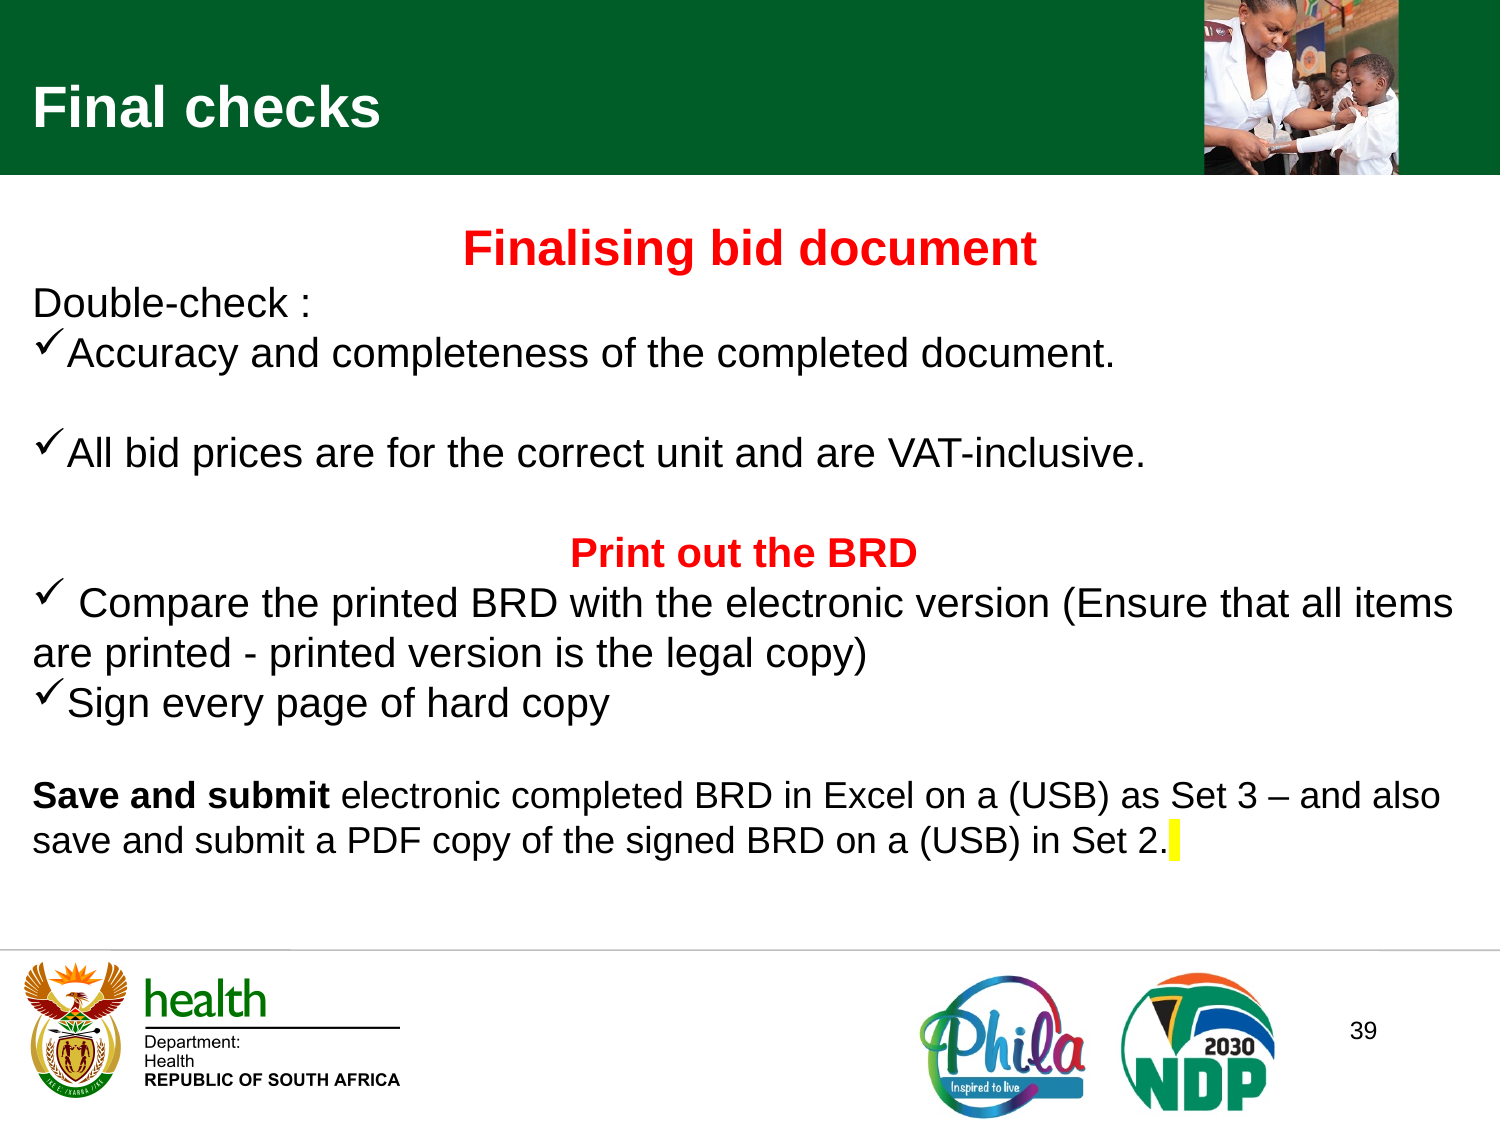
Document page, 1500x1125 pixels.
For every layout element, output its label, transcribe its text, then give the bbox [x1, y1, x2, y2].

title 39 [620, 1006, 1400, 1125]
picture [916, 972, 1092, 1006]
picture [1204, 0, 1399, 175]
text_box Finalising bid document Double-check : Accuracy and completeness of the completed document. All bid prices are for the correct unit and are VAT-inclusive. Print out the BRD Compare the printed BRD with the electronic version (Ensure that all items are printed - printed version is the legal copy) Sign every page of hard copy Save and submit electronic completed BRD in Excel on a (USB) as Set 3 – and also save and submit a PDF copy of the signed BRD on a (USB) in Set 2. [17, 208, 1483, 868]
picture [24, 962, 400, 1098]
text_box Final checks [17, 0, 931, 147]
picture [1115, 962, 1290, 1006]
